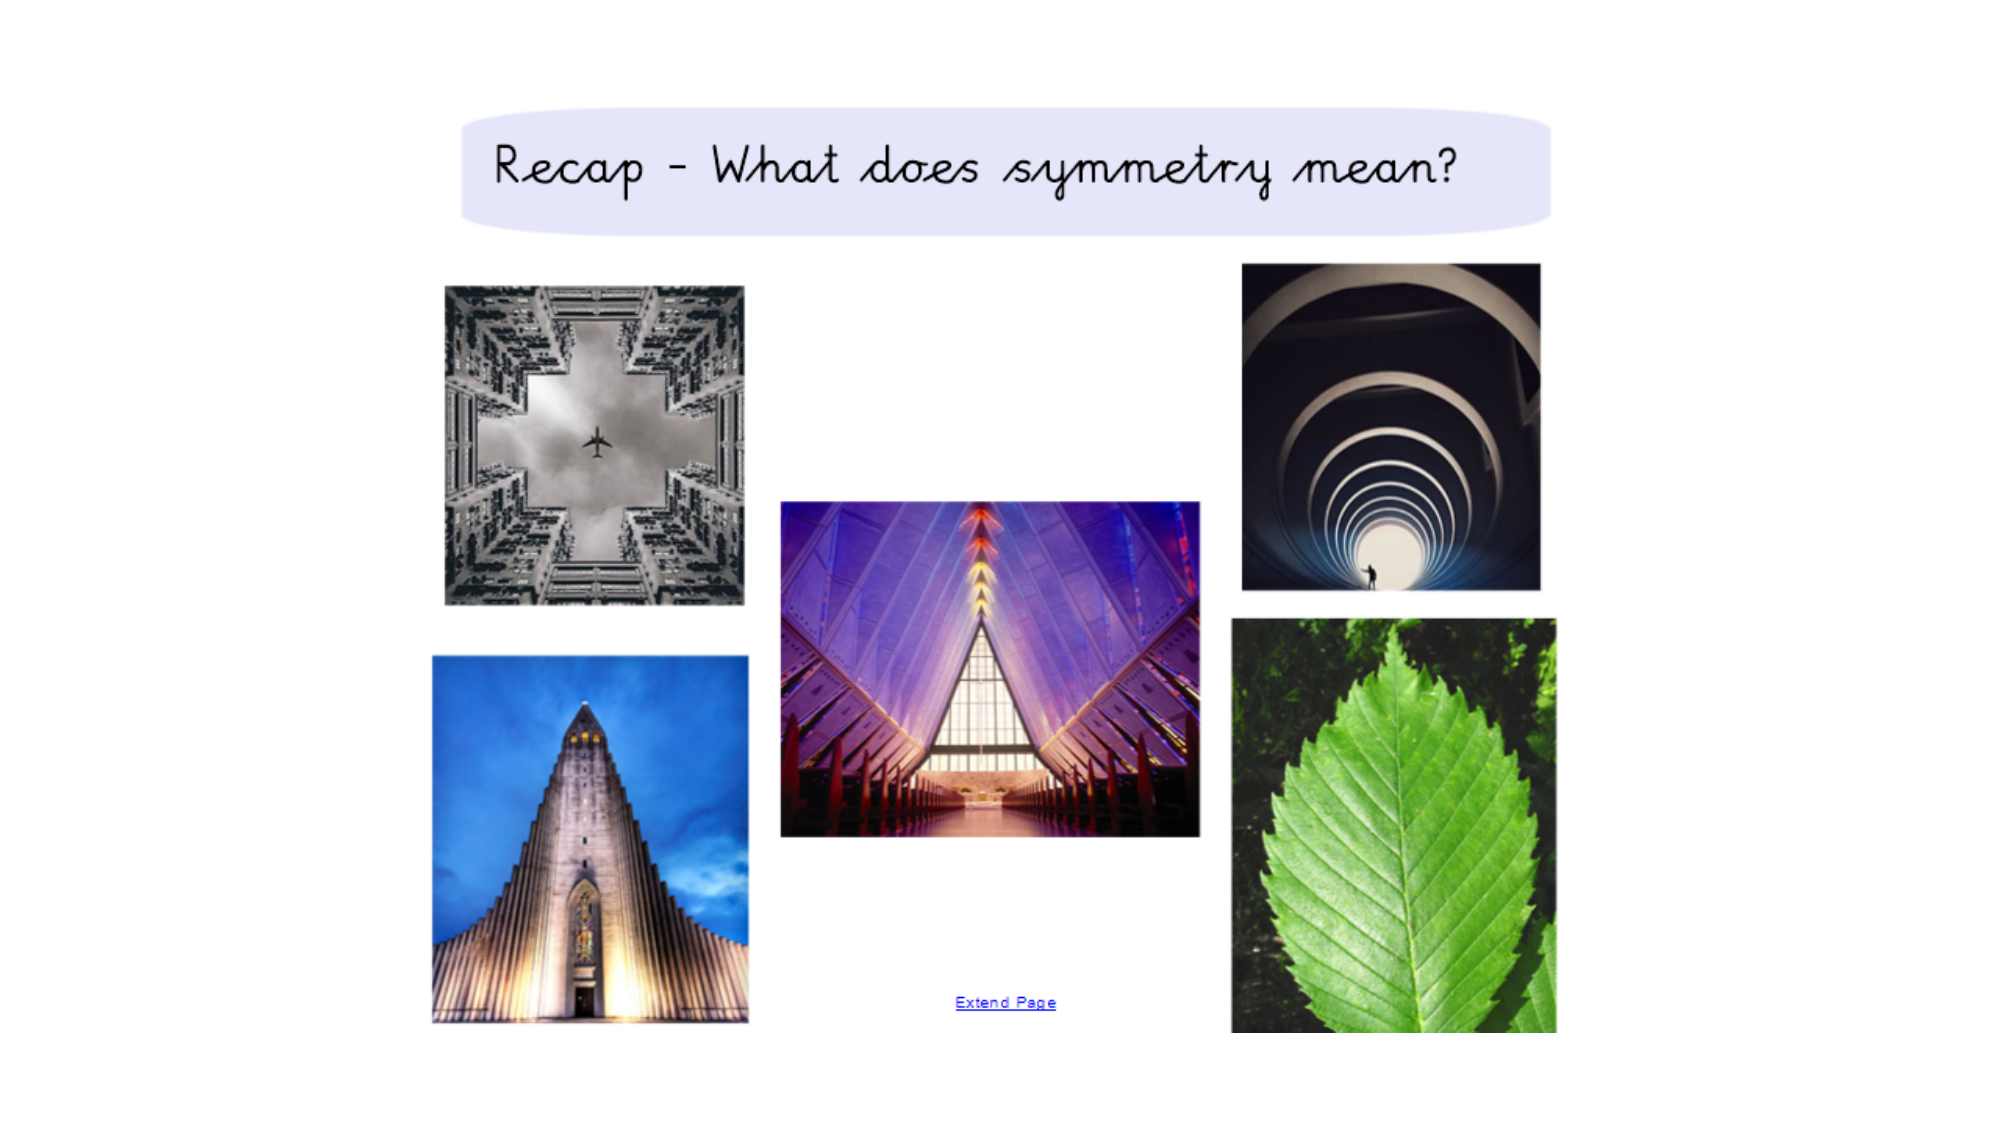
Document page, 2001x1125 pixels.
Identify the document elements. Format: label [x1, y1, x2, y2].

picture [406, 92, 1594, 1033]
